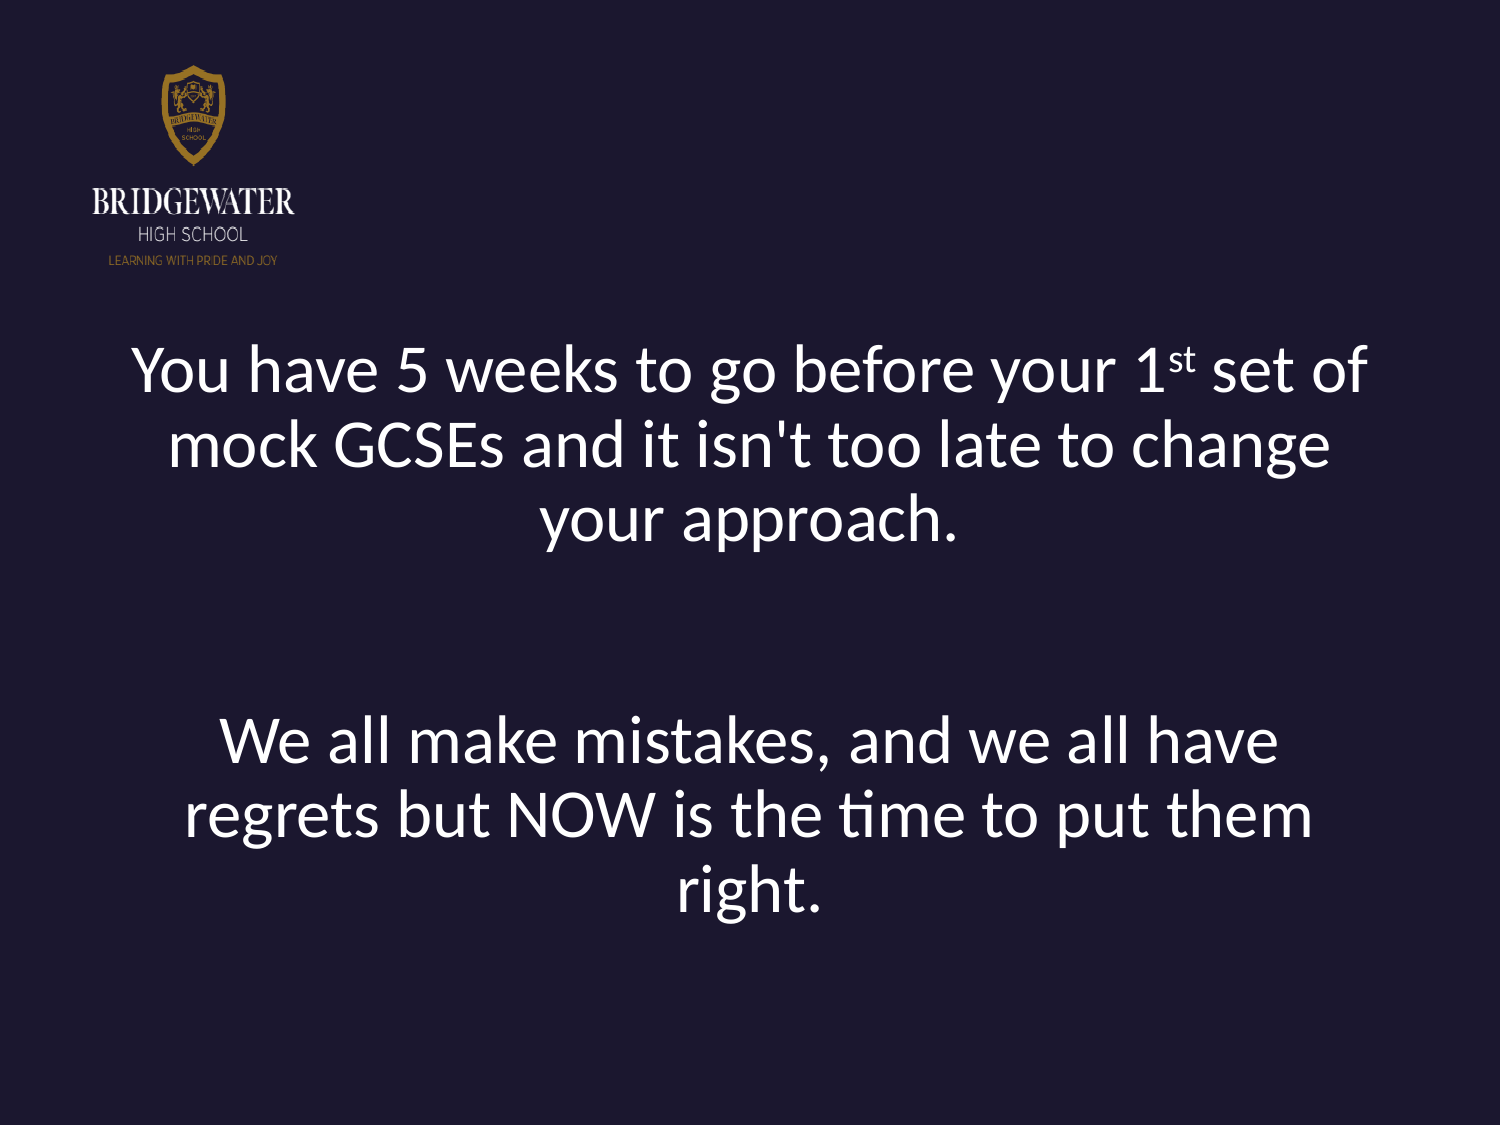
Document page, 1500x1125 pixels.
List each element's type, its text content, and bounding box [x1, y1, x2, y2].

title You have 5 weeks to go before your 1st set of mock GCSEs and it isn't too late to change your approach. We all make mistakes, and we all have regrets but NOW is the time to put them right. [103, 326, 1397, 1094]
